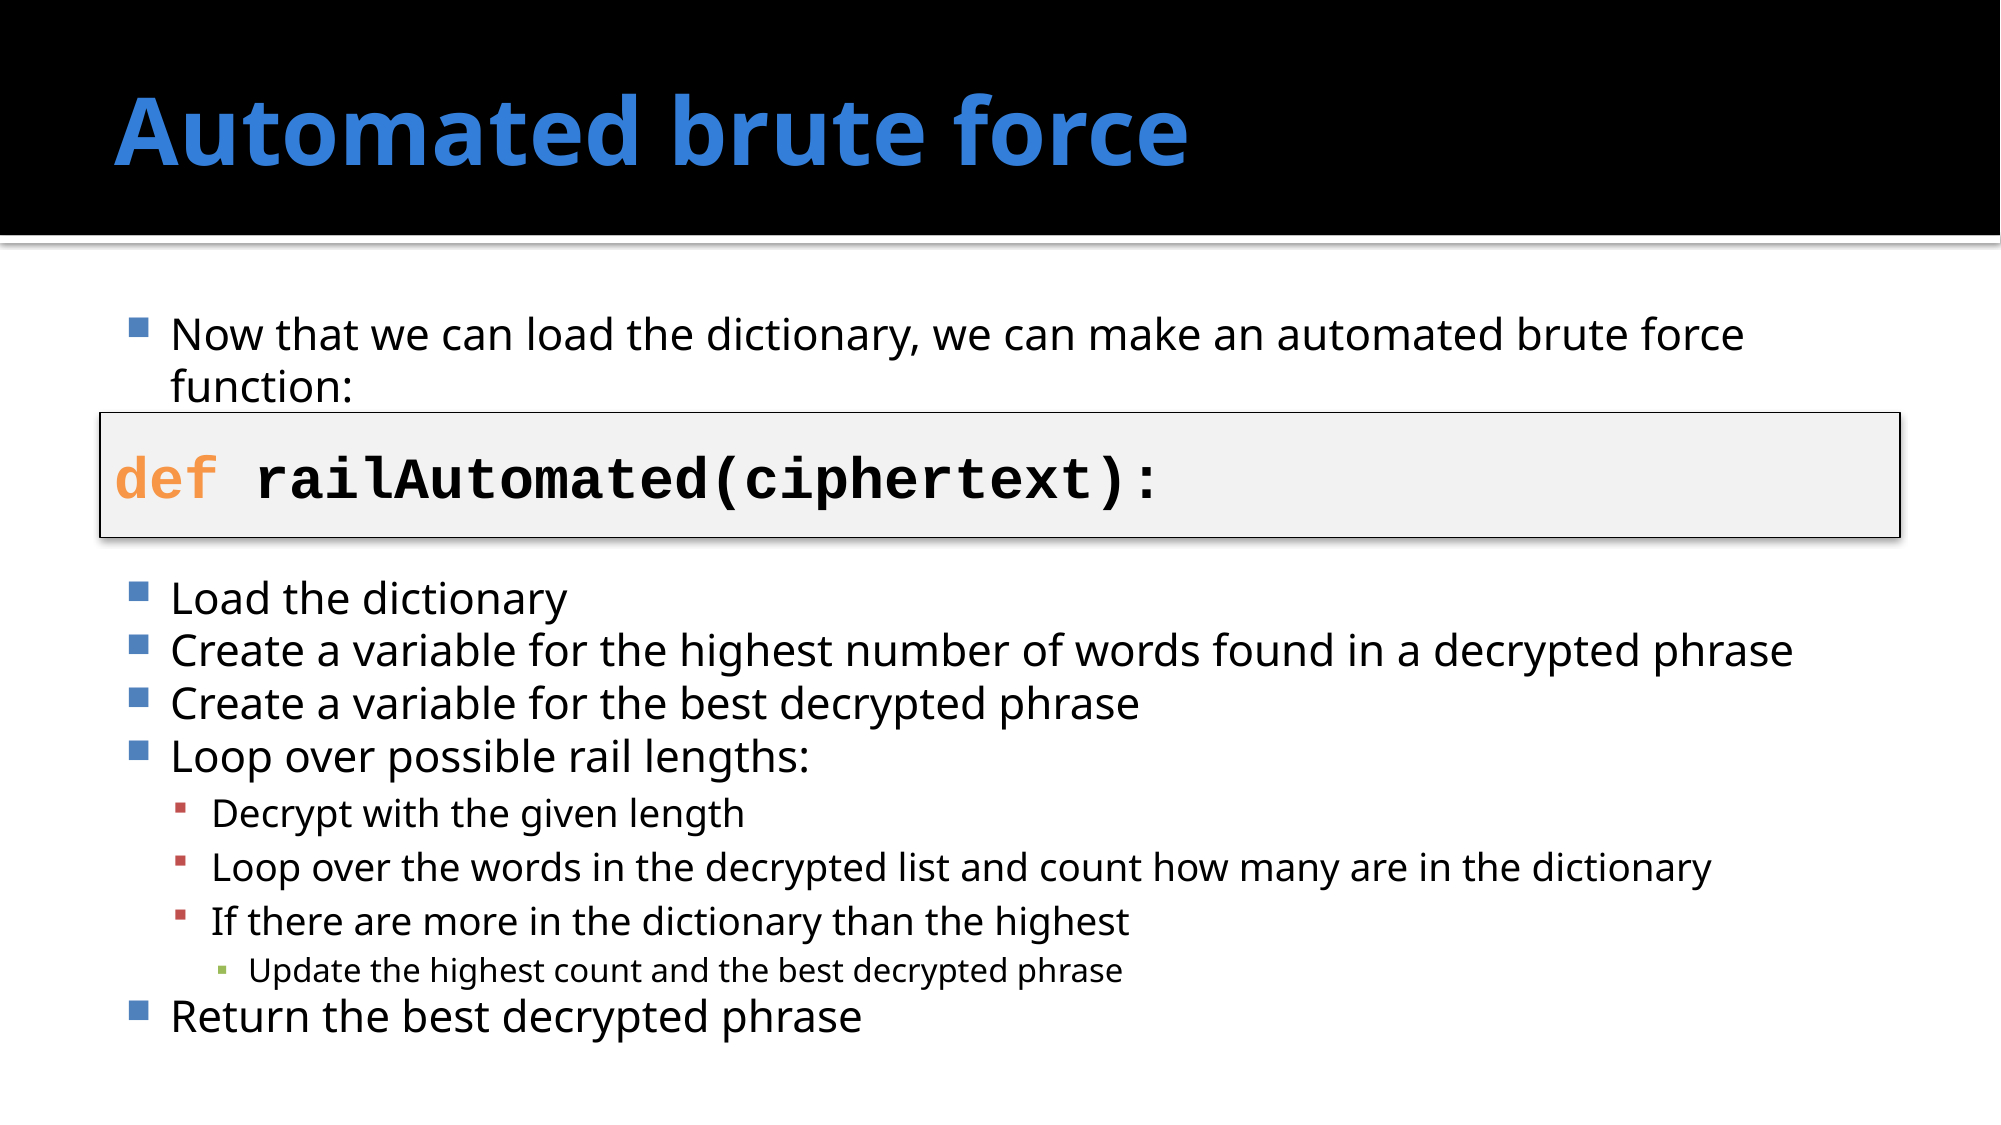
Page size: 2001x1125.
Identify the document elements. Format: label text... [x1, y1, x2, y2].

list Now that we can load the dictionary, we can make an automated brute force function: Load the dictionary Create a variable for the highest number of words found in a decrypted phrase Create a variable for the best decrypted phrase Loop over possible rail lengths: Decrypt with the given length Loop over the words in the decrypted list and count how many are in the dictionary If there are more in the dictionary than the highest Update the highest count and the best decrypted phrase Return the best decrypted phrase [99, 546, 1900, 1050]
list Now that we can load the dictionary, we can make an automated brute force function: Load the dictionary Create a variable for the highest number of words found in a decrypted phrase Create a variable for the best decrypted phrase Loop over possible rail lengths: Decrypt with the given length Loop over the words in the decrypted list and count how many are in the dictionary If there are more in the dictionary than the highest Update the highest count and the best decrypted phrase Return the best decrypted phrase [99, 291, 1900, 412]
title Automated brute force [99, 25, 1900, 231]
text_box def railAutomated(ciphertext): [99, 412, 1901, 538]
